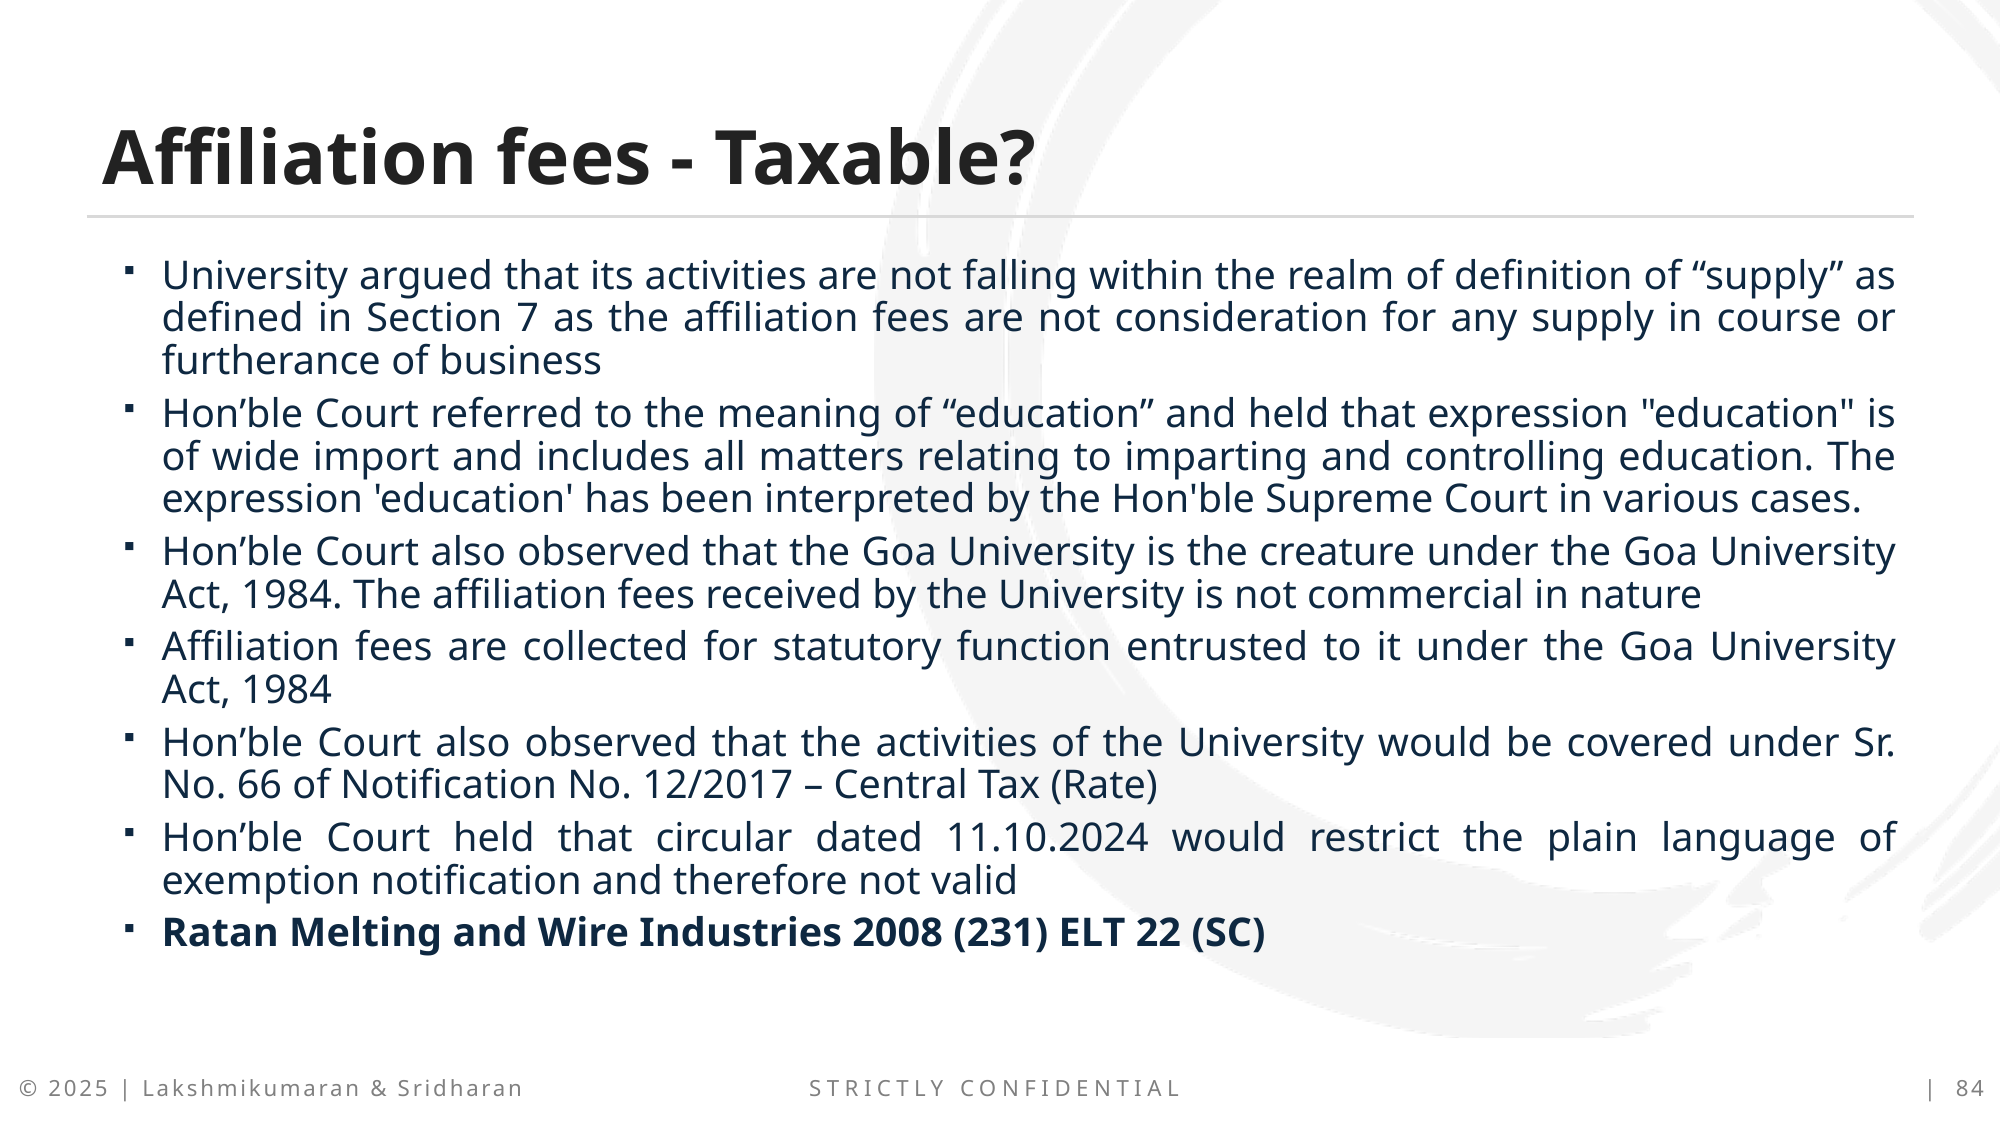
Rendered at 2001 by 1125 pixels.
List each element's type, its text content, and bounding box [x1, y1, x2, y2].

list Affiliation fees - Taxable? [87, 112, 1915, 239]
list University argued that its activities are not falling within the realm of definition of “supply” as defined in Section 7 as the affiliation fees are not consideration for any supply in course or furtherance of business Hon’ble Court referred to the meaning of “education” and held that expression "education" is of wide import and includes all matters relating to imparting and controlling education. The expression 'education' has been interpreted by the Hon'ble Supreme Court in various cases. Hon’ble Court also observed that the Goa University is the creature under the Goa University Act, 1984. The affiliation fees received by the University is not commercial in nature Affiliation fees are collected for statutory function entrusted to it under the Goa University Act, 1984 Hon’ble Court also observed that the activities of the University would be covered under Sr. No. 66 of Notification No. 12/2017 – Central Tax (Rate) Hon’ble Court held that circular dated 11.10.2024 would restrict the plain language of exemption notification and therefore not valid Ratan Melting and Wire Industries 2008 (231) ELT 22 (SC) [87, 247, 1915, 1011]
